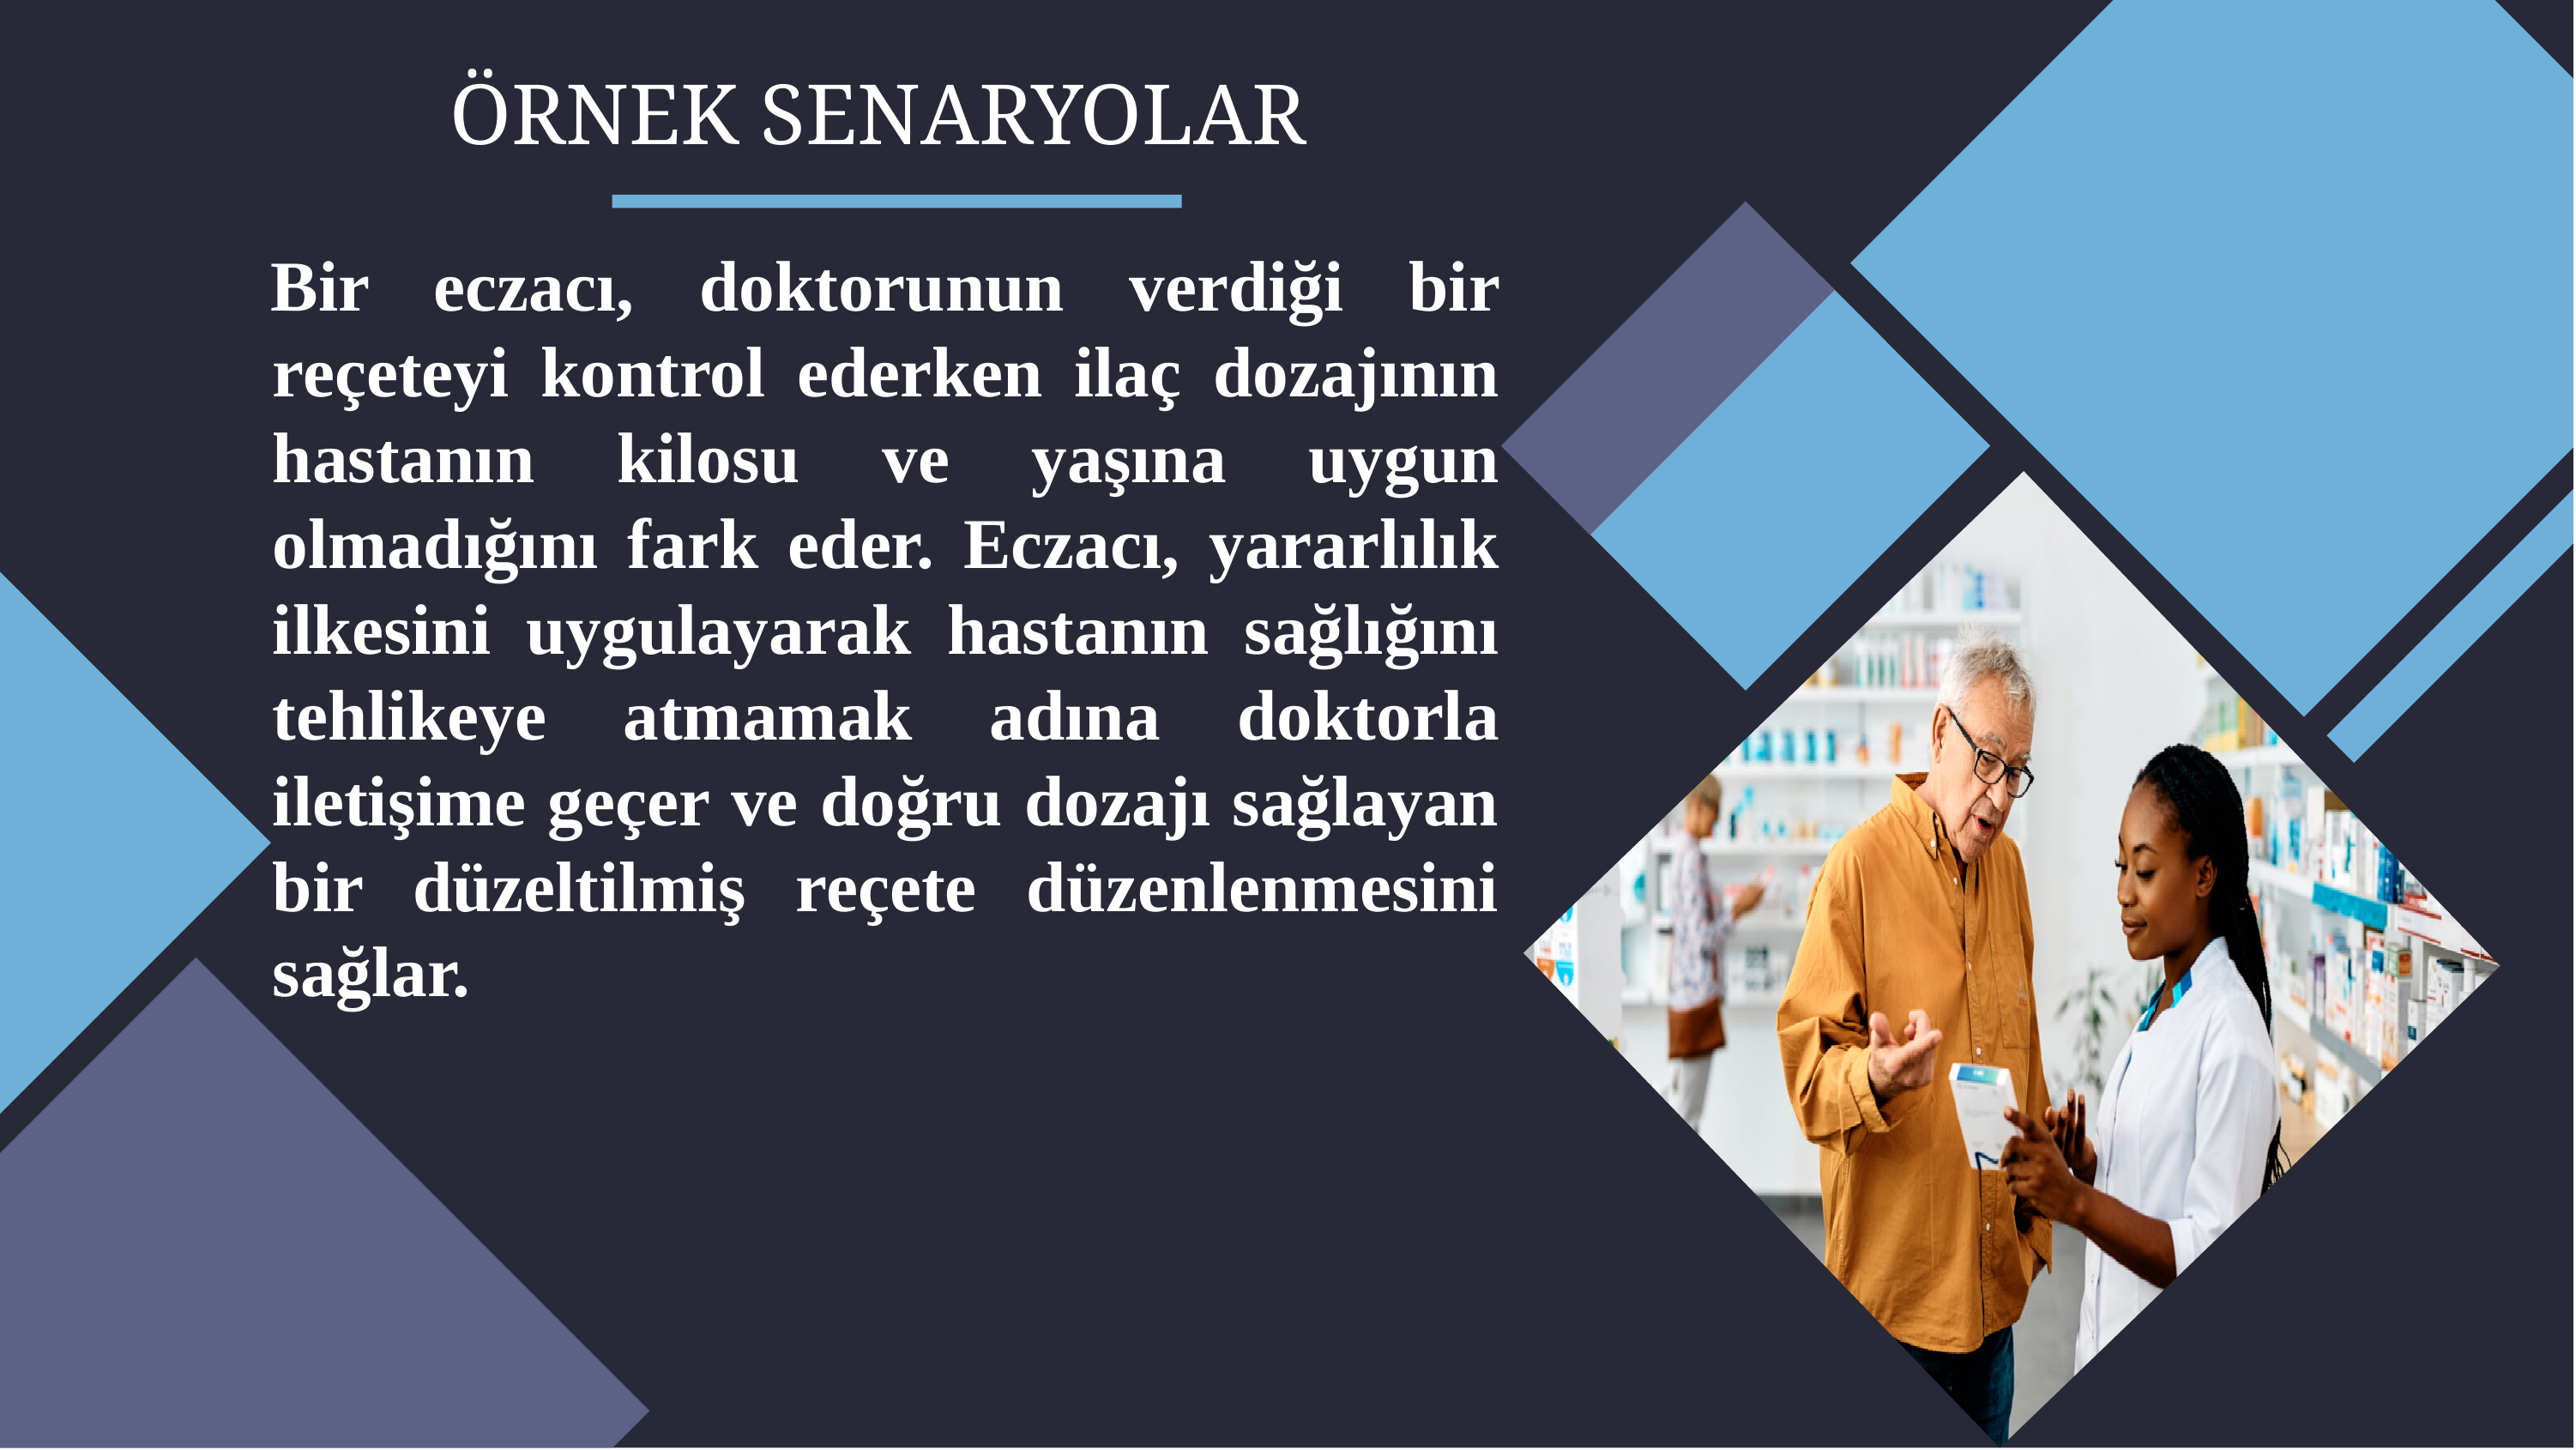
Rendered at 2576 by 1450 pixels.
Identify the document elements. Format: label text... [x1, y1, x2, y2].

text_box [1500, 0, 2574, 764]
title ÖRNEK SENARYOLAR [448, 59, 1354, 237]
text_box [0, 571, 650, 1448]
text_box Bir eczacı, doktorunun verdiği bir reçeteyi kontrol ederken ilaç dozajının hastanın kilosu ve yaşına uygun olmadığını fark eder. Eczacı, yararlılık ilkesini uygulayarak hastanın sağlığını tehlikeye atmamak adına doktorla iletişime geçer ve doğru dozajı sağlayan bir düzeltilmiş reçete düzenlenmesini sağlar. [270, 237, 1501, 1012]
text_box [1521, 771, 2502, 1450]
text_box [612, 194, 1182, 208]
